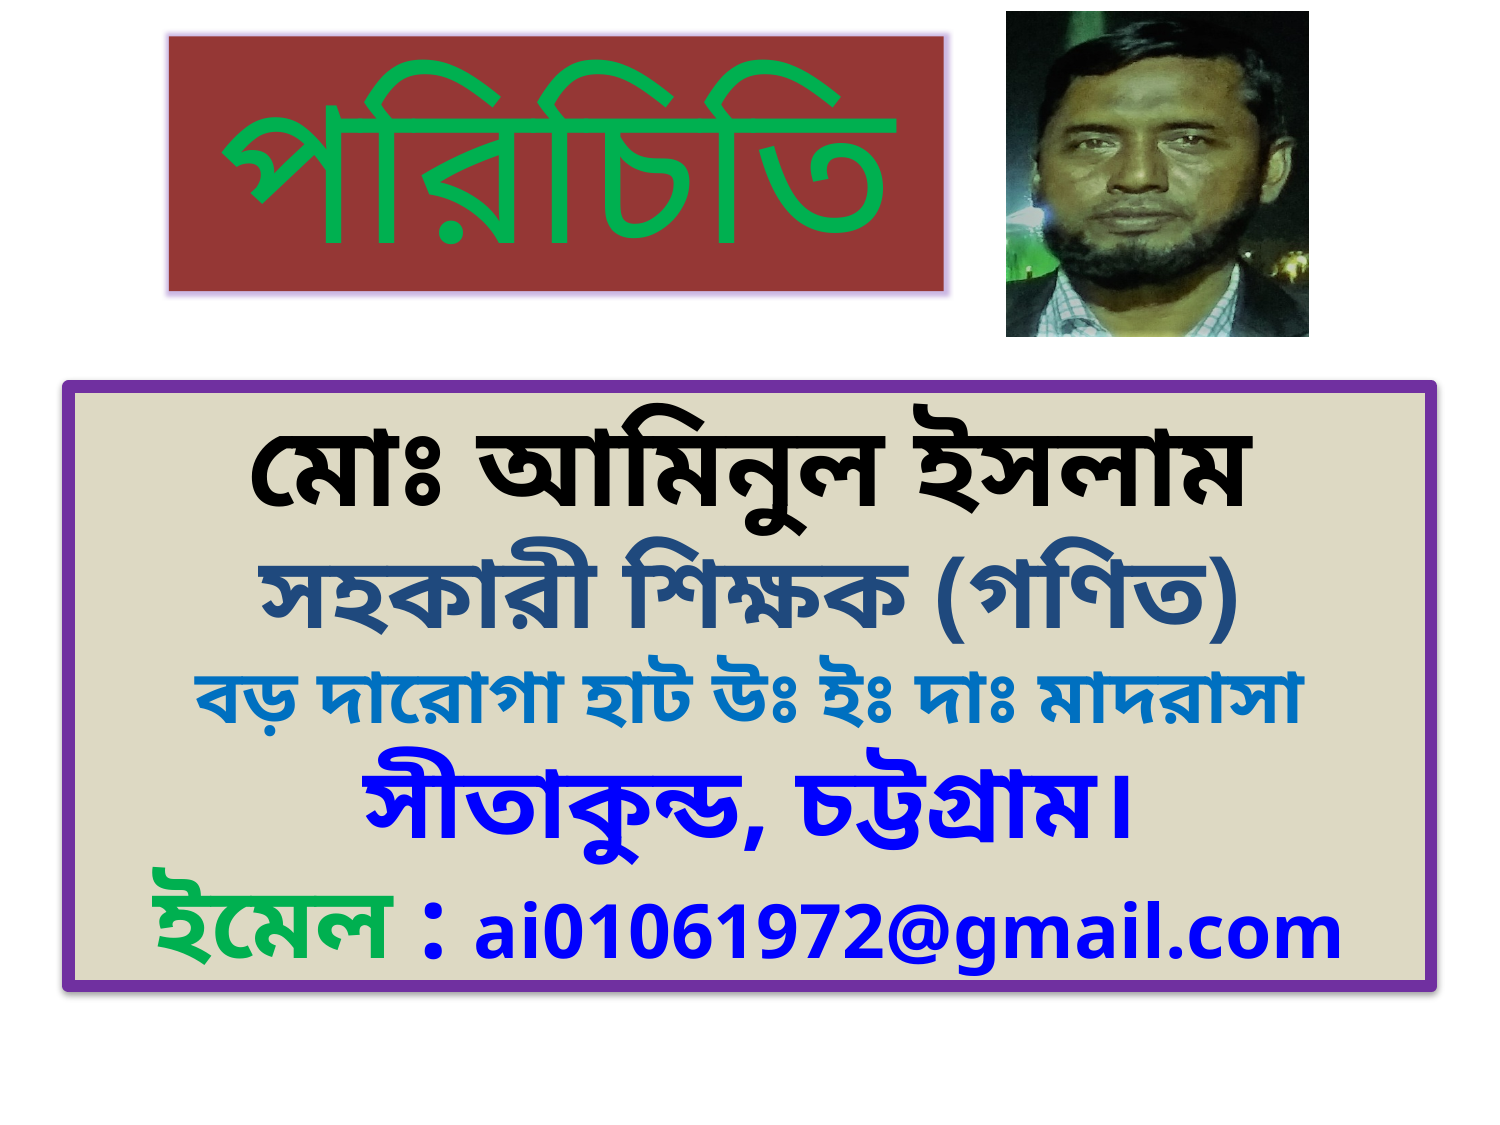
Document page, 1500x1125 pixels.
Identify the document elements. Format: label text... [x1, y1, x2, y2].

text_box পরিচিতি [168, 36, 944, 292]
picture [1005, 11, 1309, 337]
text_box মোঃ আমিনুল ইসলাম সহকারী শিক্ষক (গণিত) বড় দারোগা হাট উঃ ইঃ দাঃ মাদরাসা সীতাকুন্ড, চট্টগ্রাম। ইমেল : ai01061972@gmail.com [68, 386, 1432, 987]
